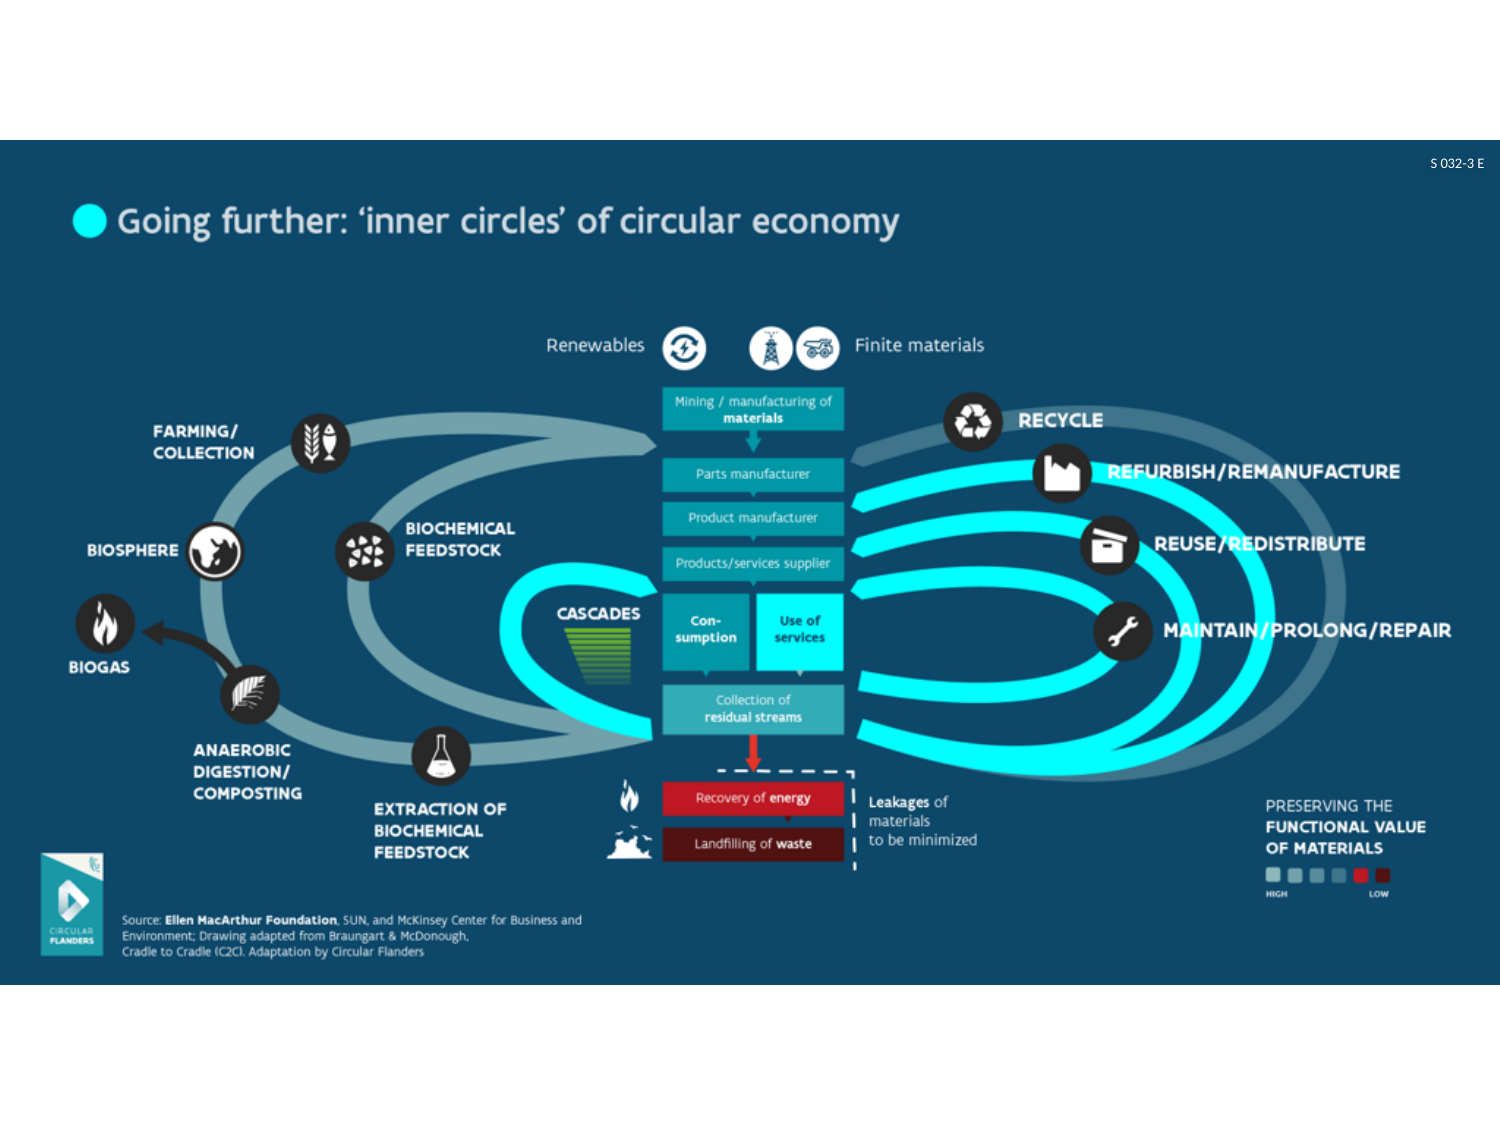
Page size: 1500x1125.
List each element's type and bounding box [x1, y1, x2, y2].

picture [0, 140, 1500, 985]
